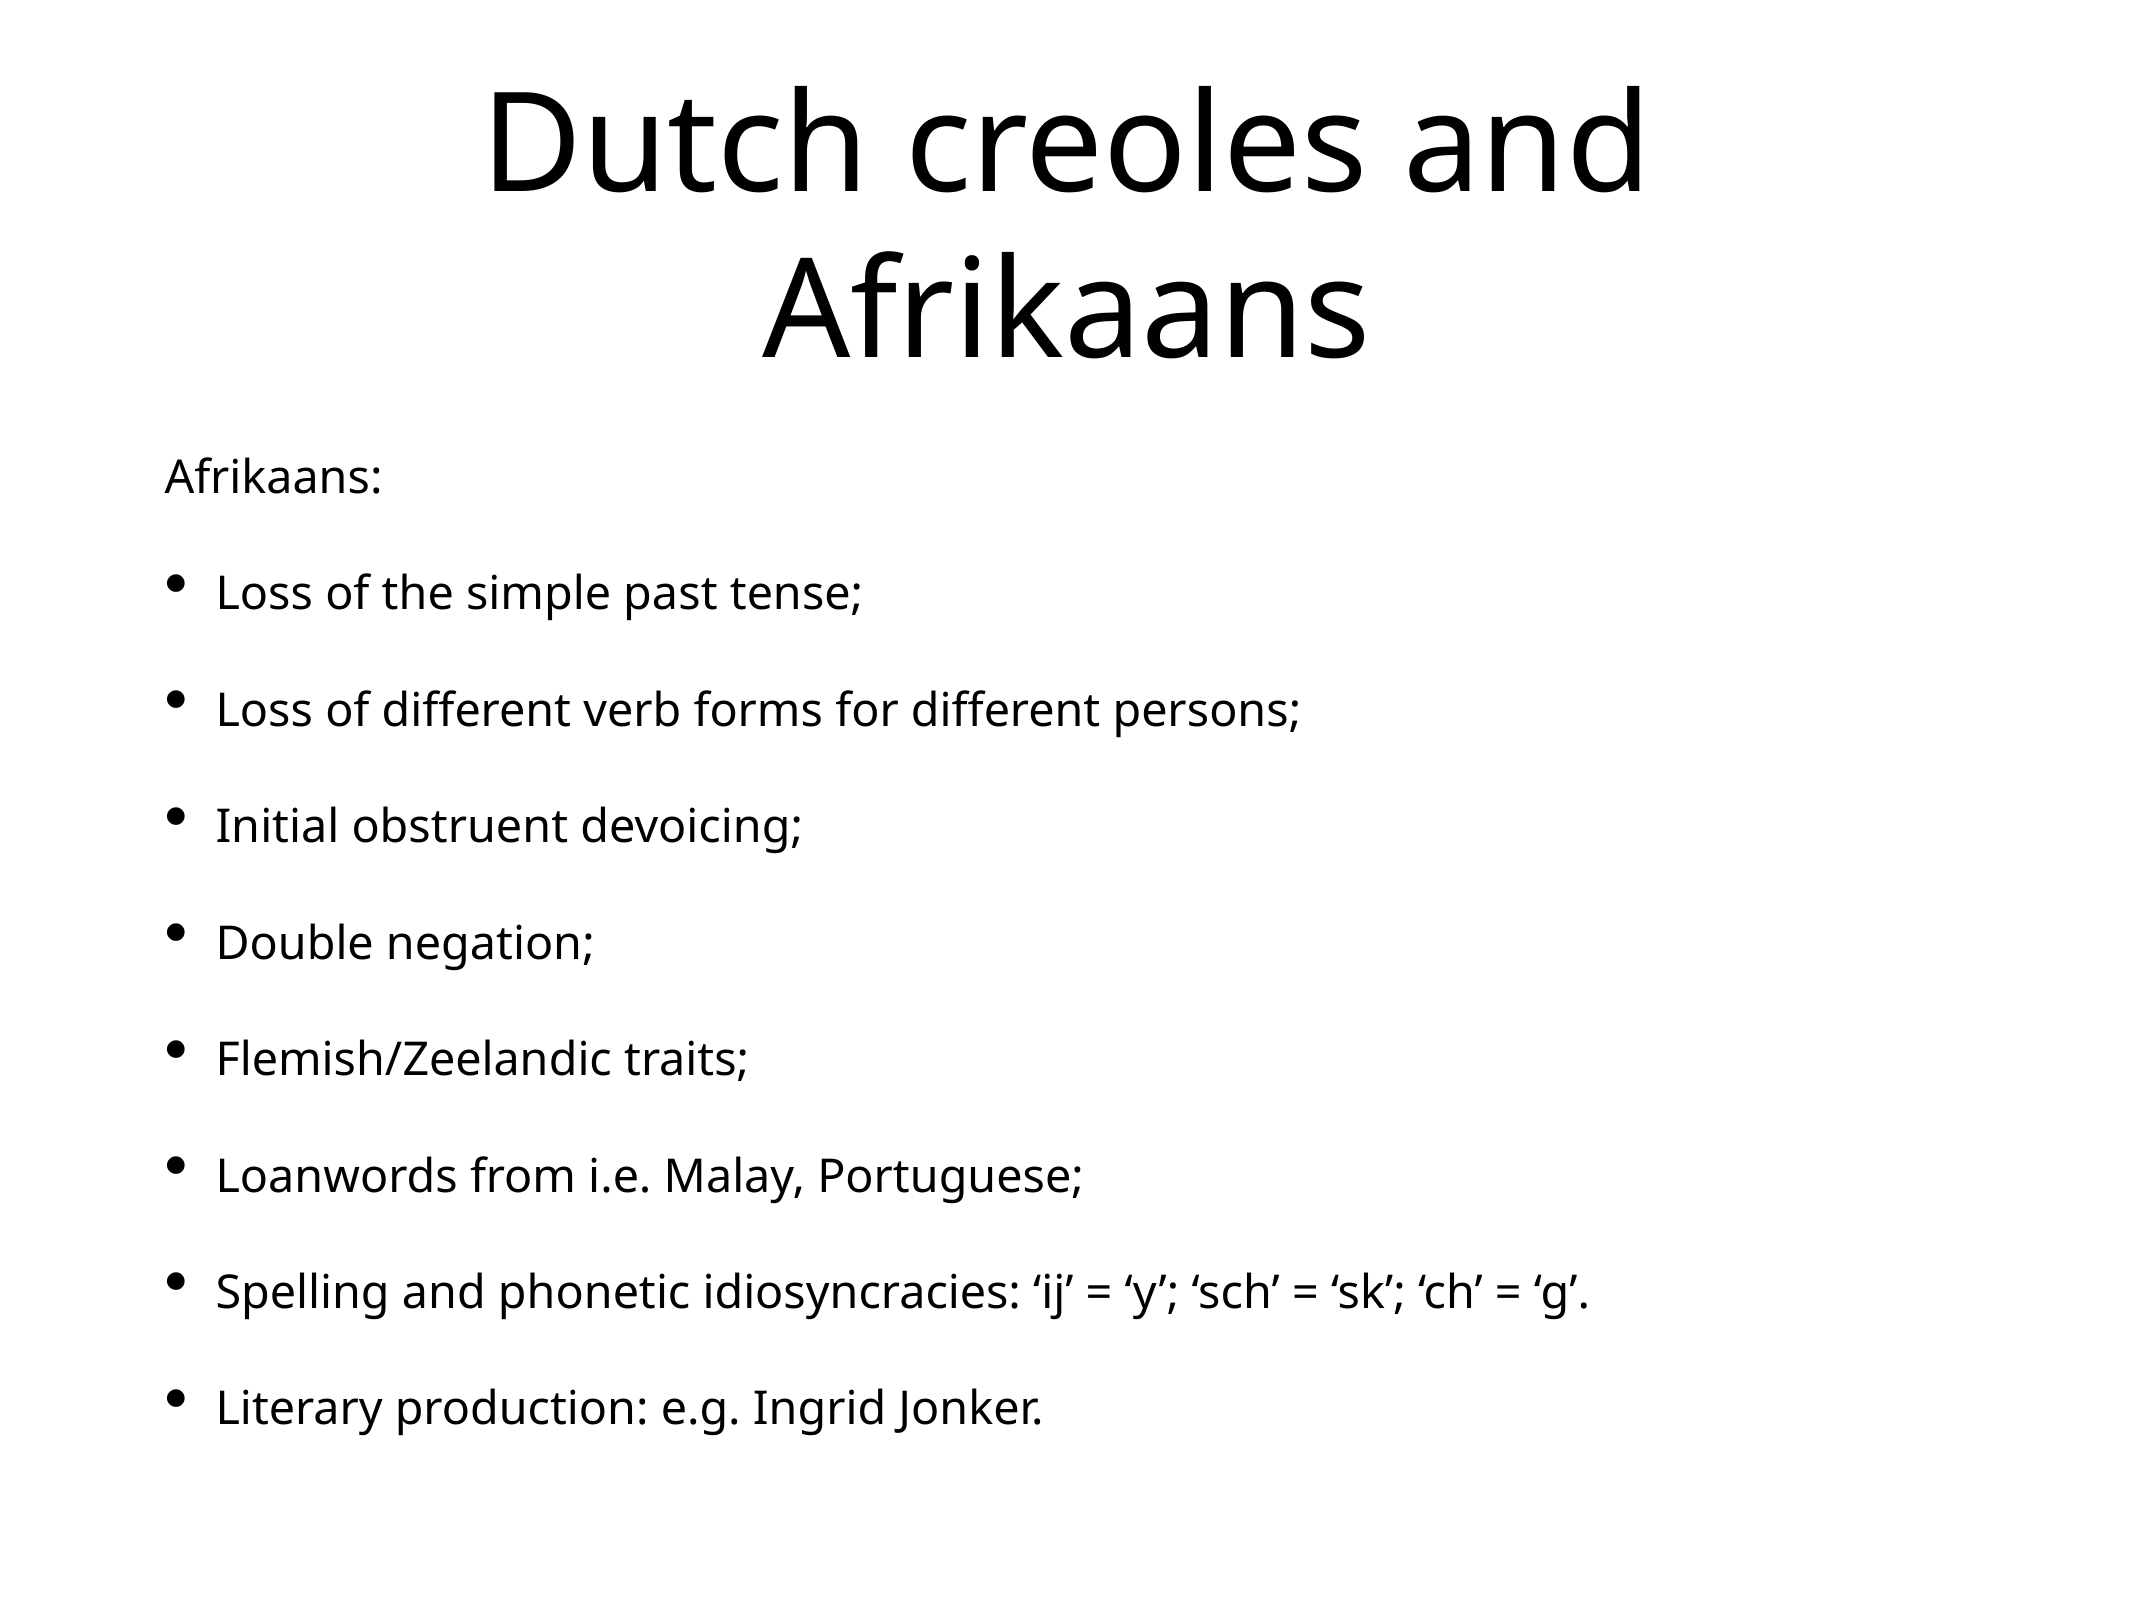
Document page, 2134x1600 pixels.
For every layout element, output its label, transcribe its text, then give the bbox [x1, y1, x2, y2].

list Afrikaans: Loss of the simple past tense; Loss of different verb forms for different persons; Initial obstruent devoicing; Double negation; Flemish/Zeelandic traits; Loanwords from i.e. Malay, Portuguese; Spelling and phonetic idiosyncracies: ‘ij’ = ‘y’; ‘sch’ = ‘sk’; ‘ch’ = ‘g’. Literary production: e.g. Ingrid Jonker. [155, 424, 1978, 1457]
title Dutch creoles and Afrikaans [155, 41, 1978, 397]
